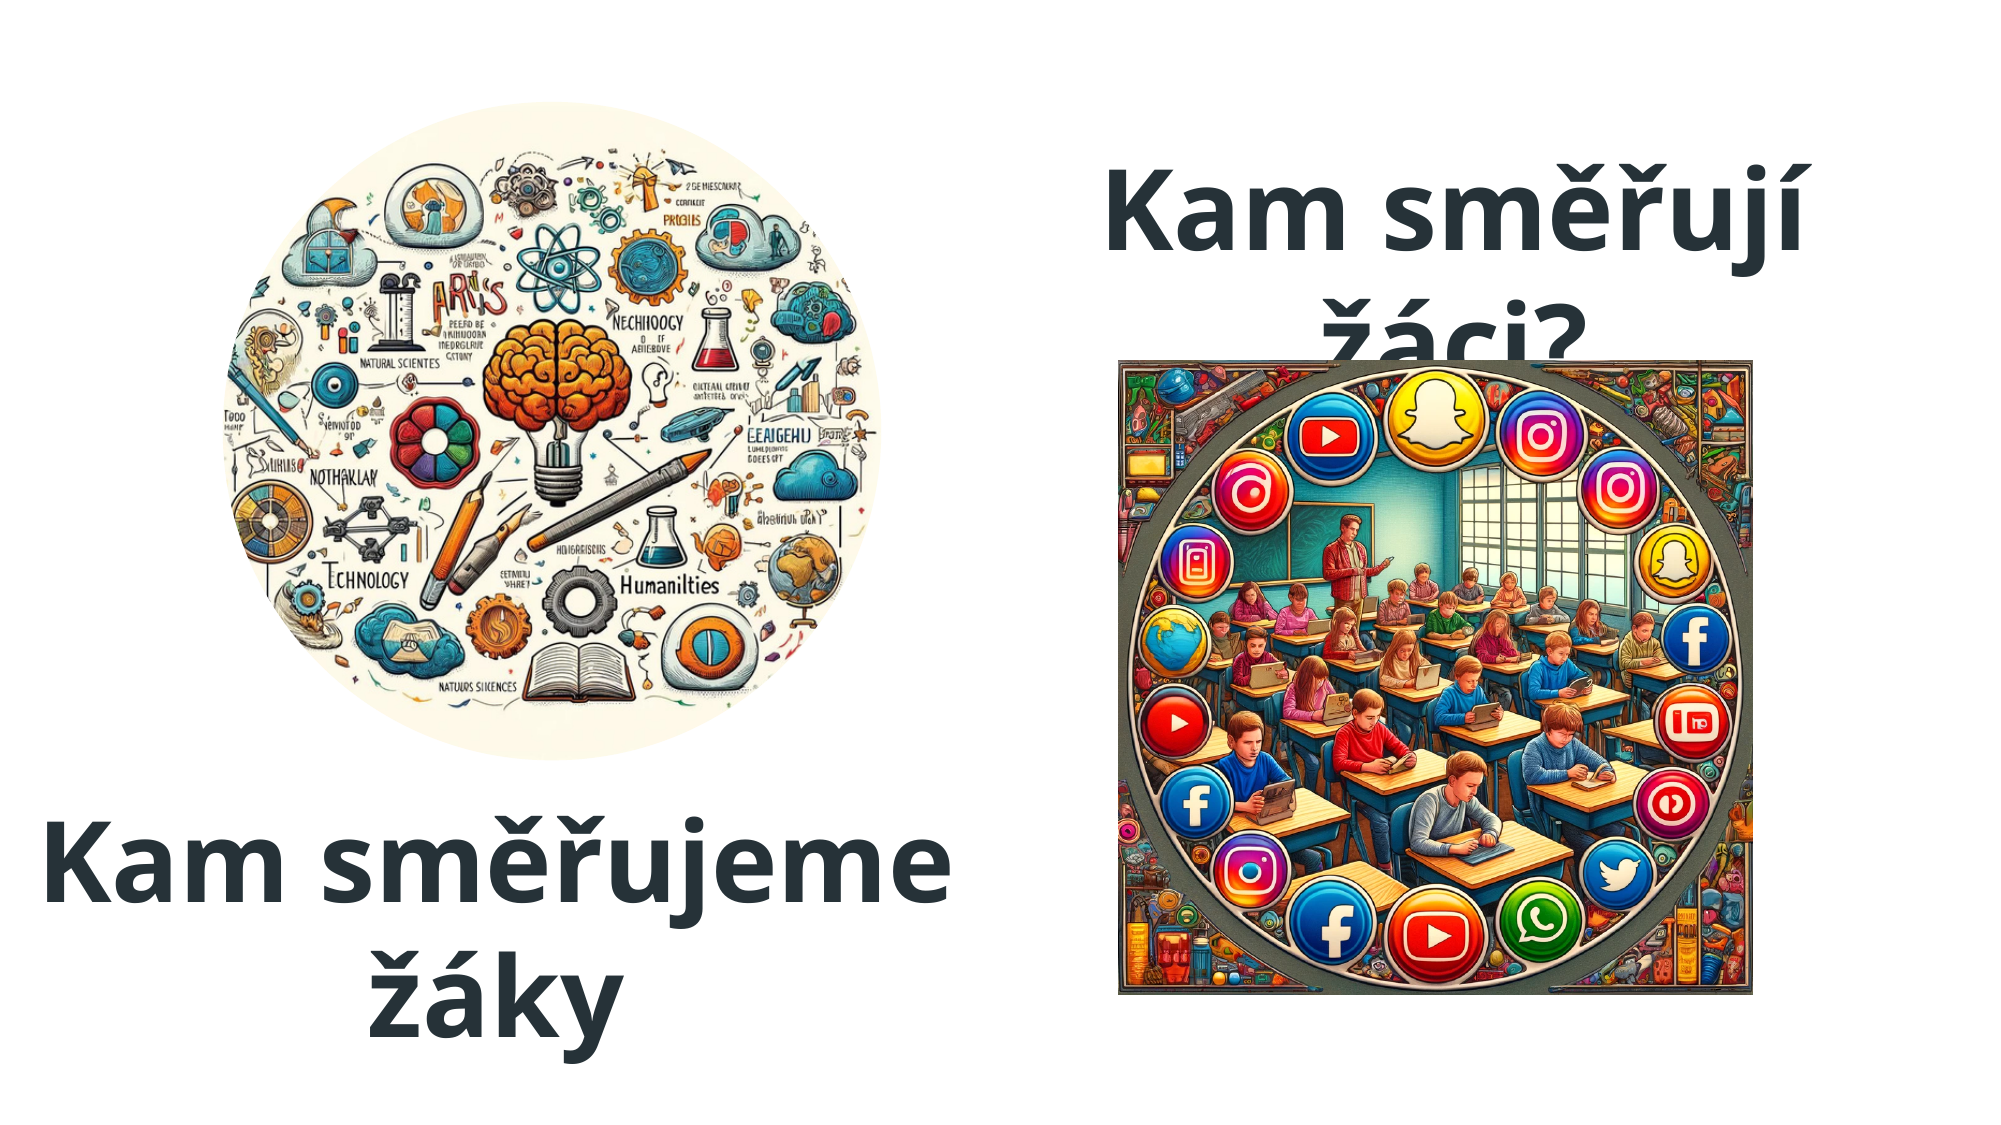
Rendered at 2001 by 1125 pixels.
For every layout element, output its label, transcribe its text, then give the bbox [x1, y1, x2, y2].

text_box Kam směřujeme žáky [0, 782, 1000, 1068]
text_box Kam směřují žáci? [950, 130, 1958, 416]
picture [1118, 360, 1753, 995]
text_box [222, 101, 882, 761]
